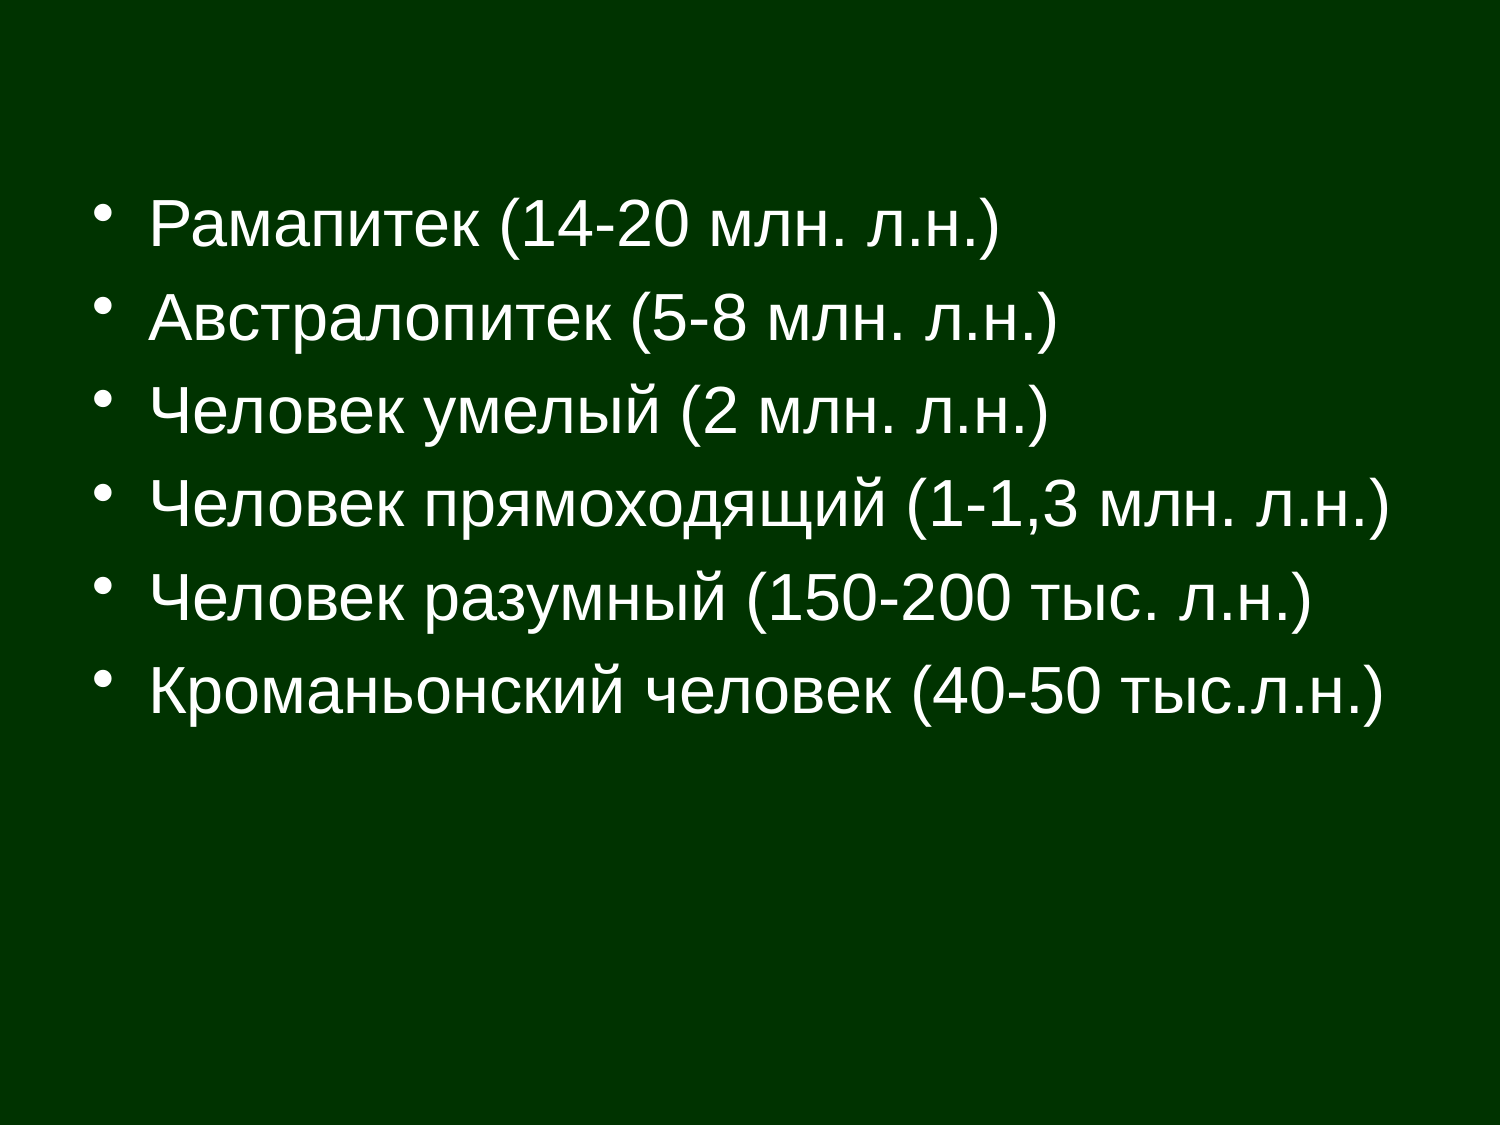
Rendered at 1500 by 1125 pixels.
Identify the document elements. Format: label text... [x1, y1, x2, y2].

list Рамапитек (14-20 млн. л.н.) Австралопитек (5-8 млн. л.н.) Человек умелый (2 млн. л.н.) Человек прямоходящий (1-1,3 млн. л.н.) Человек разумный (150-200 тыс. л.н.) Кроманьонский человек (40-50 тыс.л.н.) [76, 172, 1428, 916]
